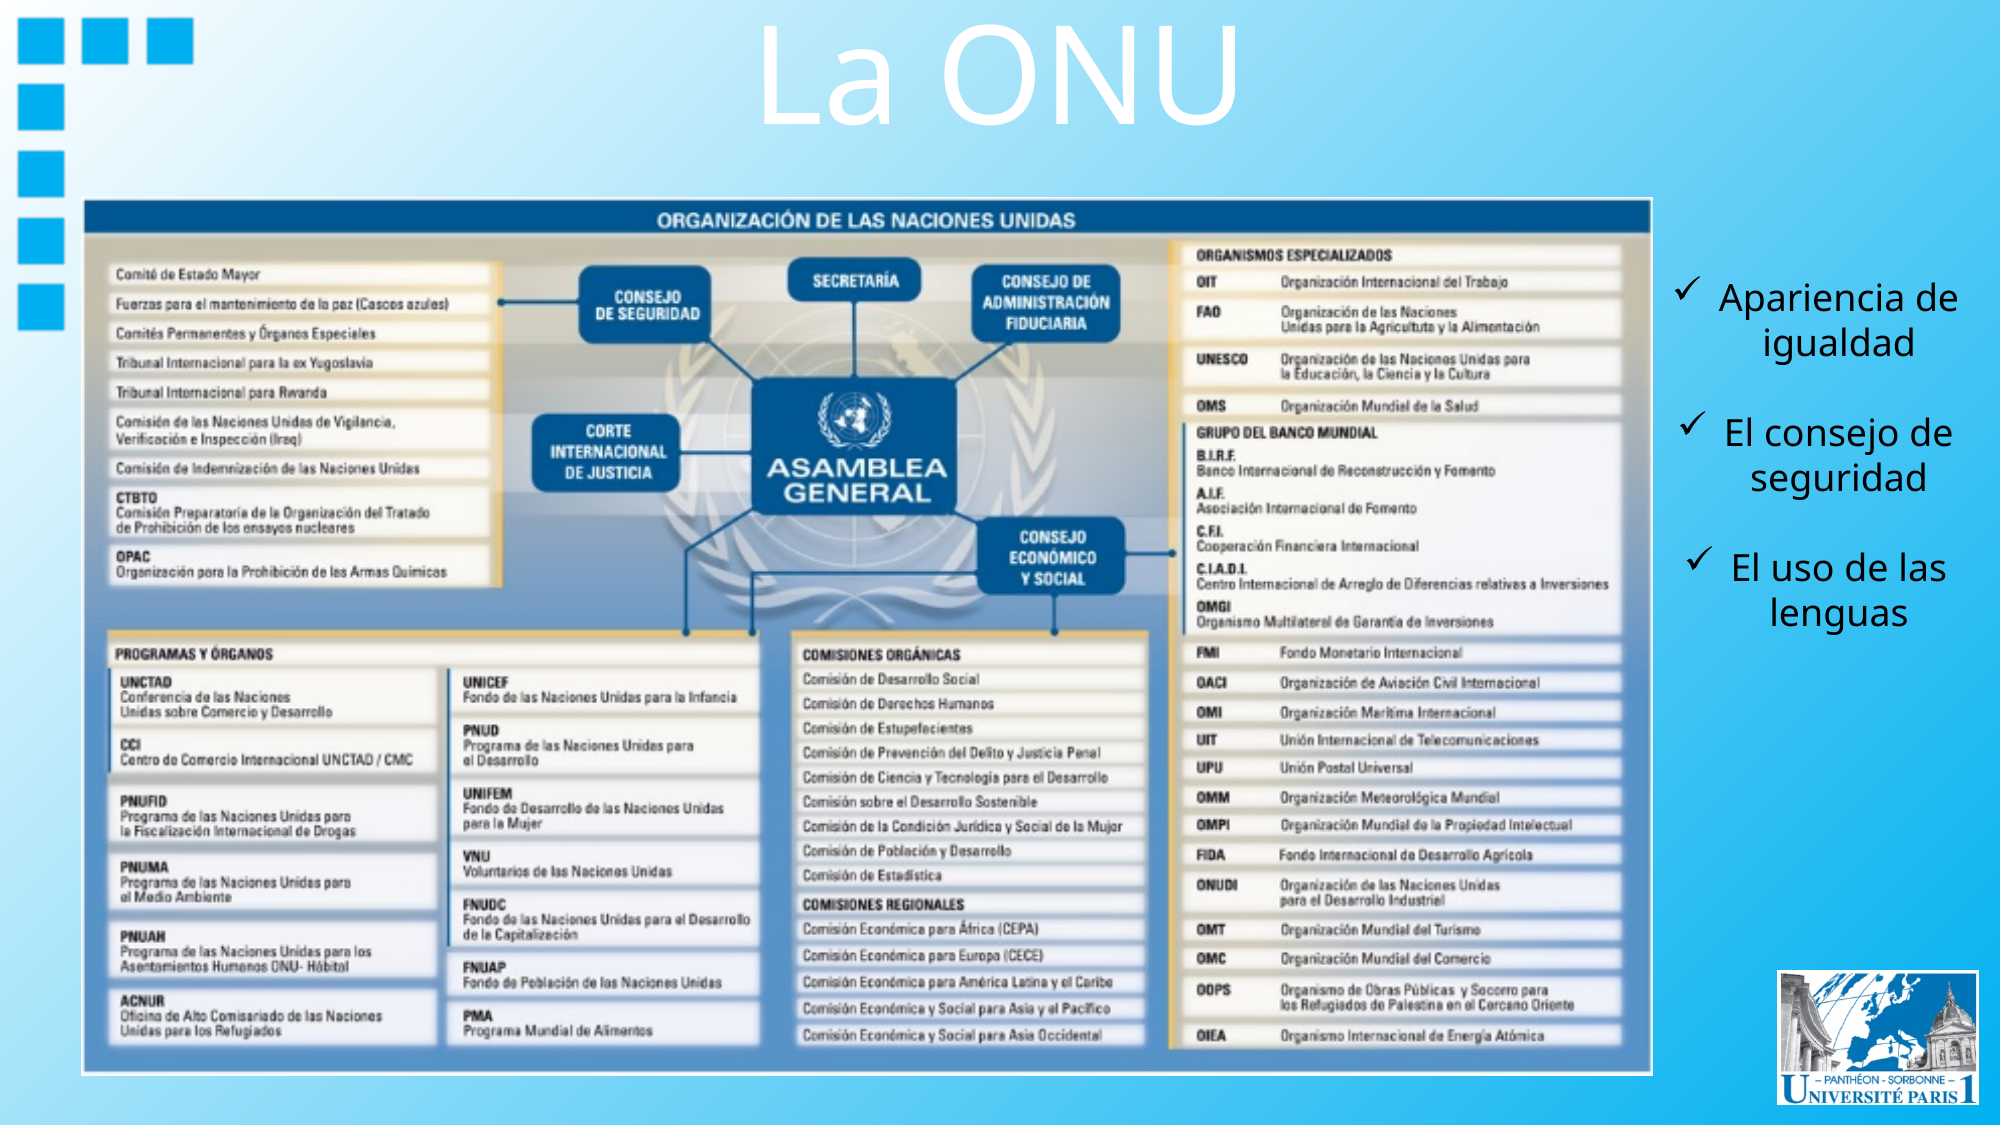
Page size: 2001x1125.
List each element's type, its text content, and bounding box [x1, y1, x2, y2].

text_box [20, 153, 63, 196]
text_box [84, 20, 127, 63]
picture [81, 197, 1653, 1076]
picture [1755, 880, 2000, 1125]
text_box [20, 220, 63, 263]
text_box [149, 20, 192, 63]
text_box [20, 20, 63, 63]
text_box La ONU [572, 0, 1428, 160]
text_box Apariencia de igualdad El consejo de seguridad El uso de las lenguas [1653, 266, 2000, 642]
text_box [20, 286, 63, 329]
text_box [20, 86, 63, 129]
